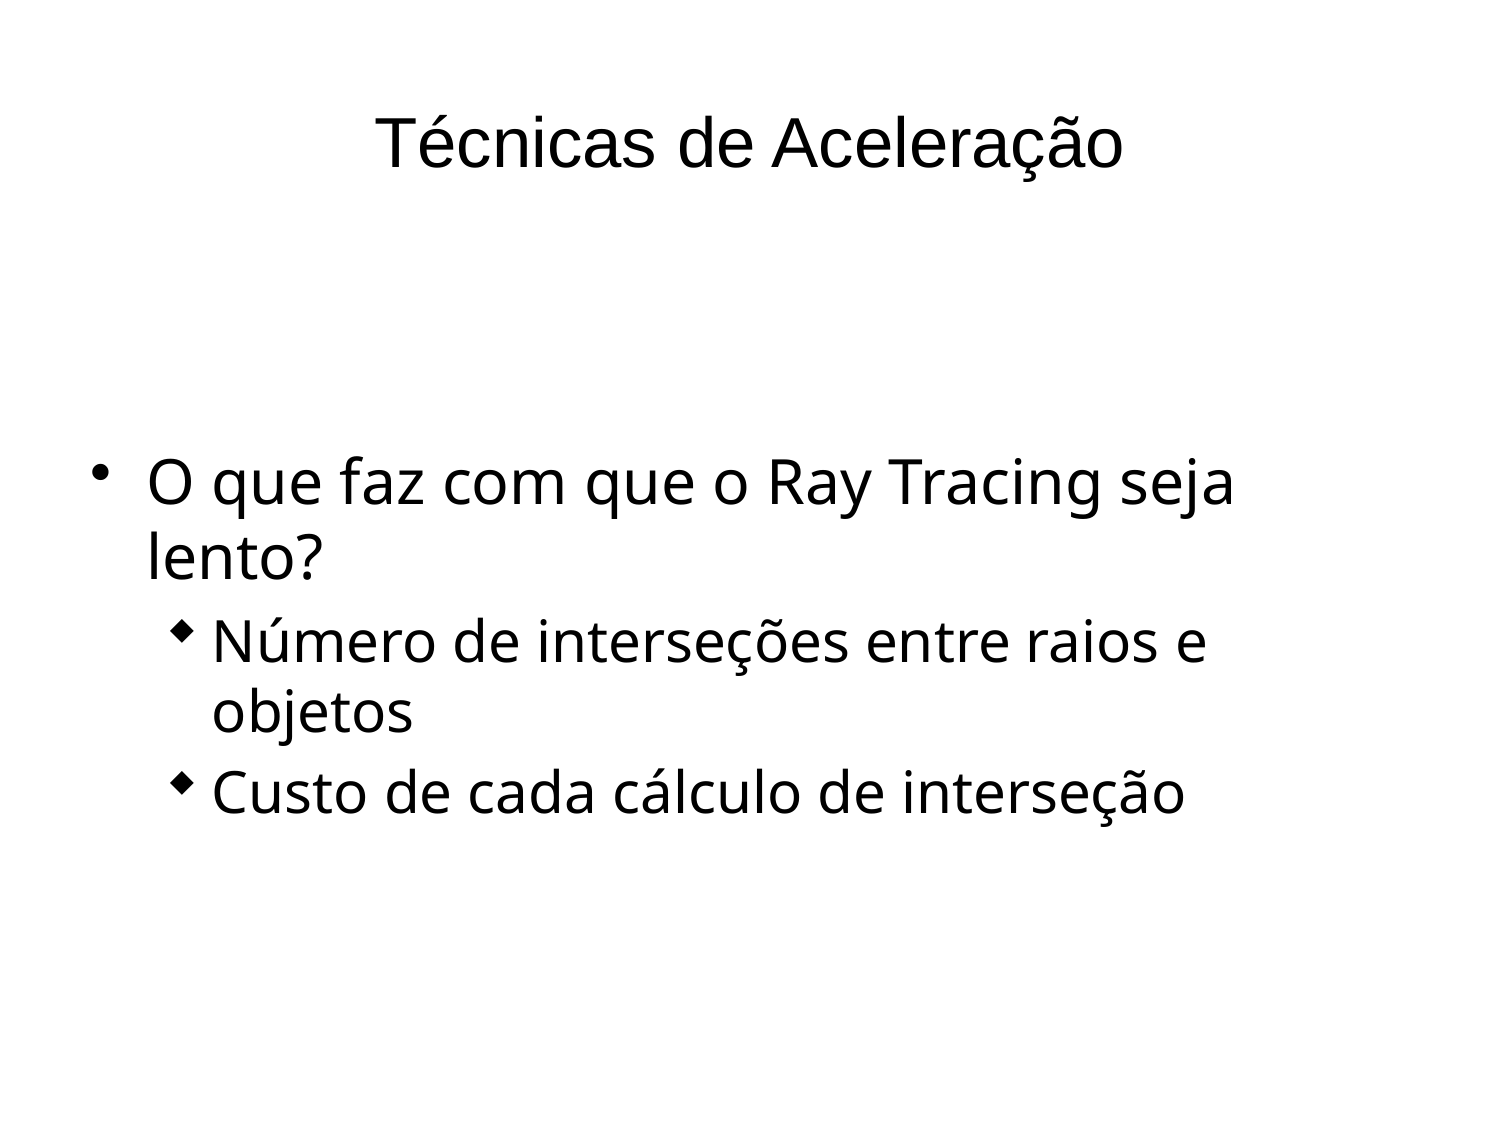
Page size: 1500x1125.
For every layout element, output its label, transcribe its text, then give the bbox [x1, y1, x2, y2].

title Técnicas de Aceleração [75, 45, 1425, 233]
list O que faz com que o Ray Tracing seja lento? Número de interseções entre raios e objetos Custo de cada cálculo de interseção [75, 434, 1425, 1005]
